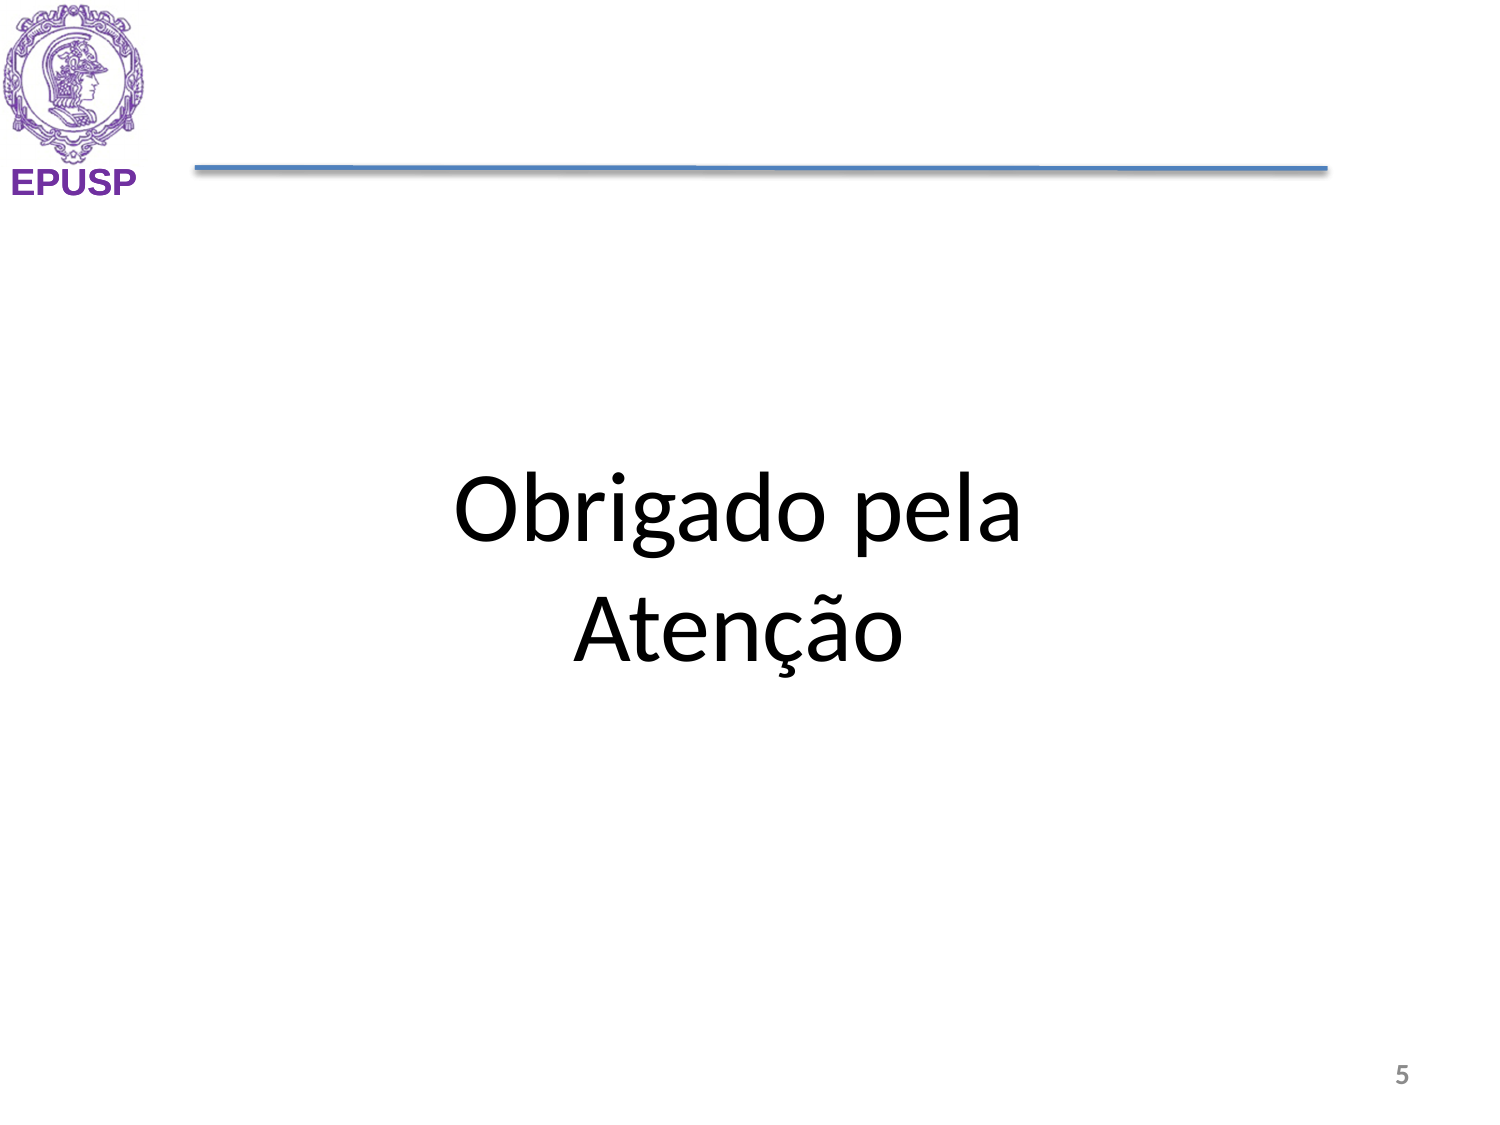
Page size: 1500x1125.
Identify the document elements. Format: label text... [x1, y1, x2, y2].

slide_number 5 [1074, 1042, 1425, 1103]
text_box Obrigado pela Atenção [292, 434, 1187, 689]
picture [0, 0, 148, 167]
